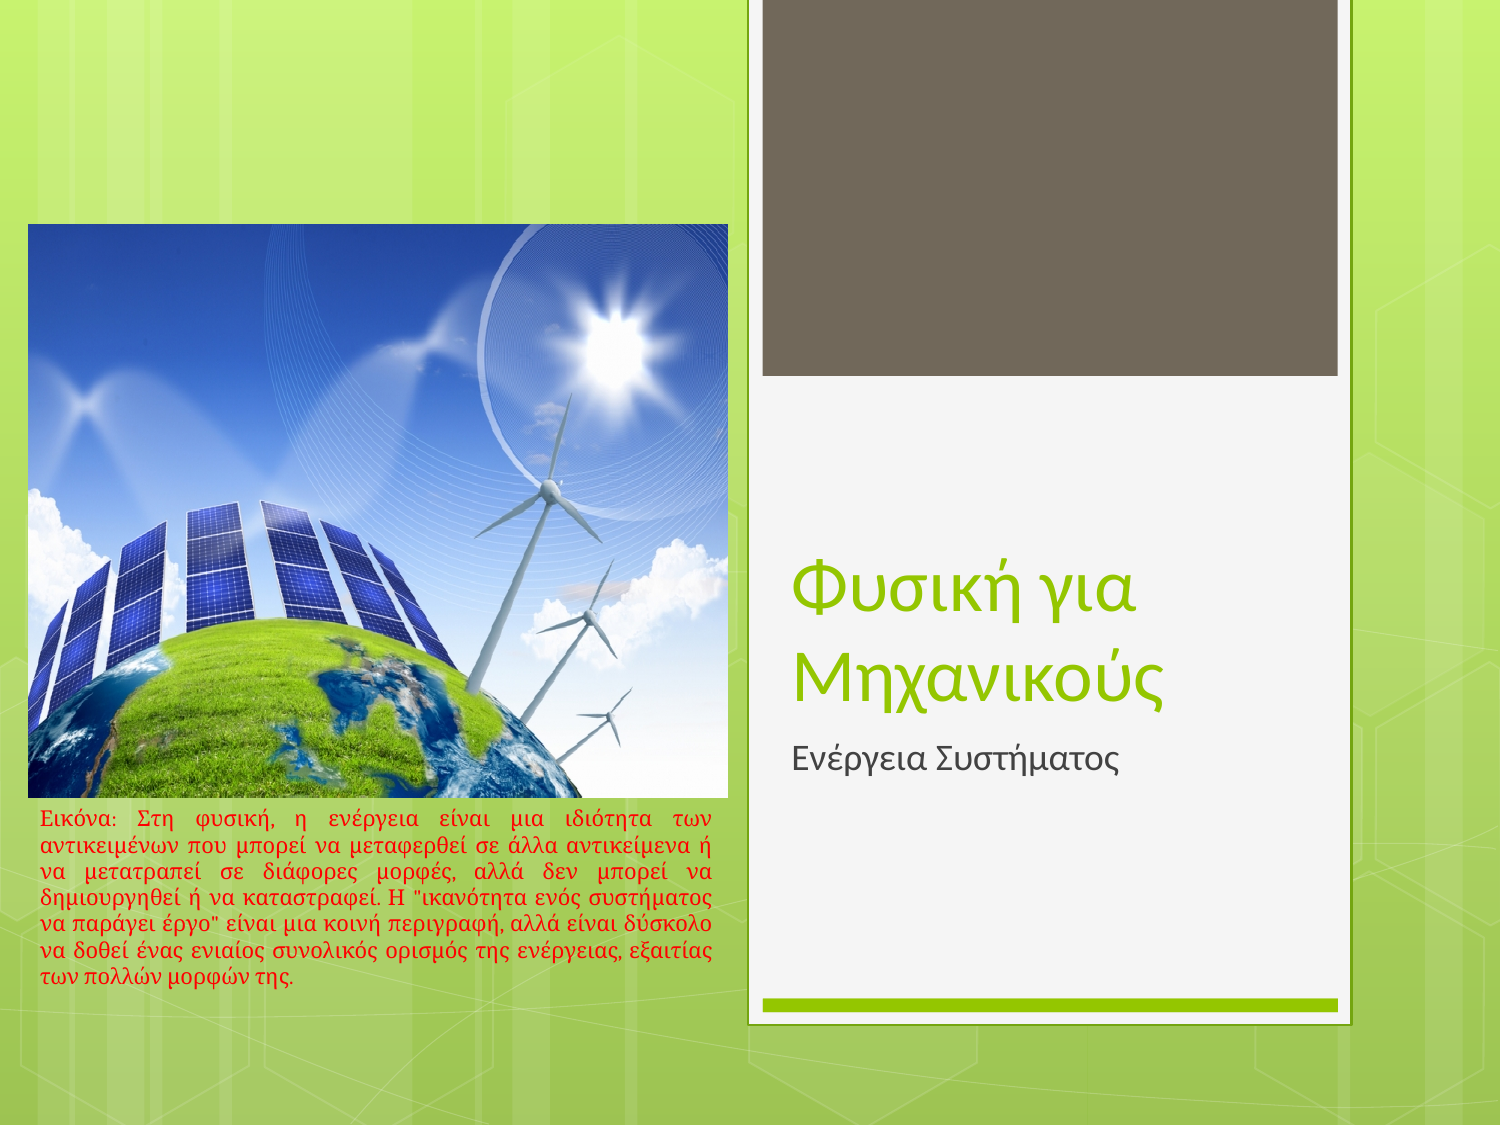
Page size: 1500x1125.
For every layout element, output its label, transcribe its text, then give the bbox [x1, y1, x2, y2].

subtitle Ενέργεια Συστήματος [776, 725, 1320, 933]
text_box Εικόνα: Στη φυσική, η ενέργεια είναι μια ιδιότητα των αντικειμένων που μπορεί να μεταφερθεί σε άλλα αντικείμενα ή να μετατραπεί σε διάφορες μορφές, αλλά δεν μπορεί να δημιουργηθεί ή να καταστραφεί. Η "ικανότητα ενός συστήματος να παράγει έργο" είναι μια κοινή περιγραφή, αλλά είναι δύσκολο να δοθεί ένας ενιαίος συνολικός ορισμός της ενέργειας, εξαιτίας των πολλών μορφών της. [24, 804, 728, 996]
picture [27, 224, 729, 798]
title Φυσική για Μηχανικούς [776, 444, 1320, 724]
